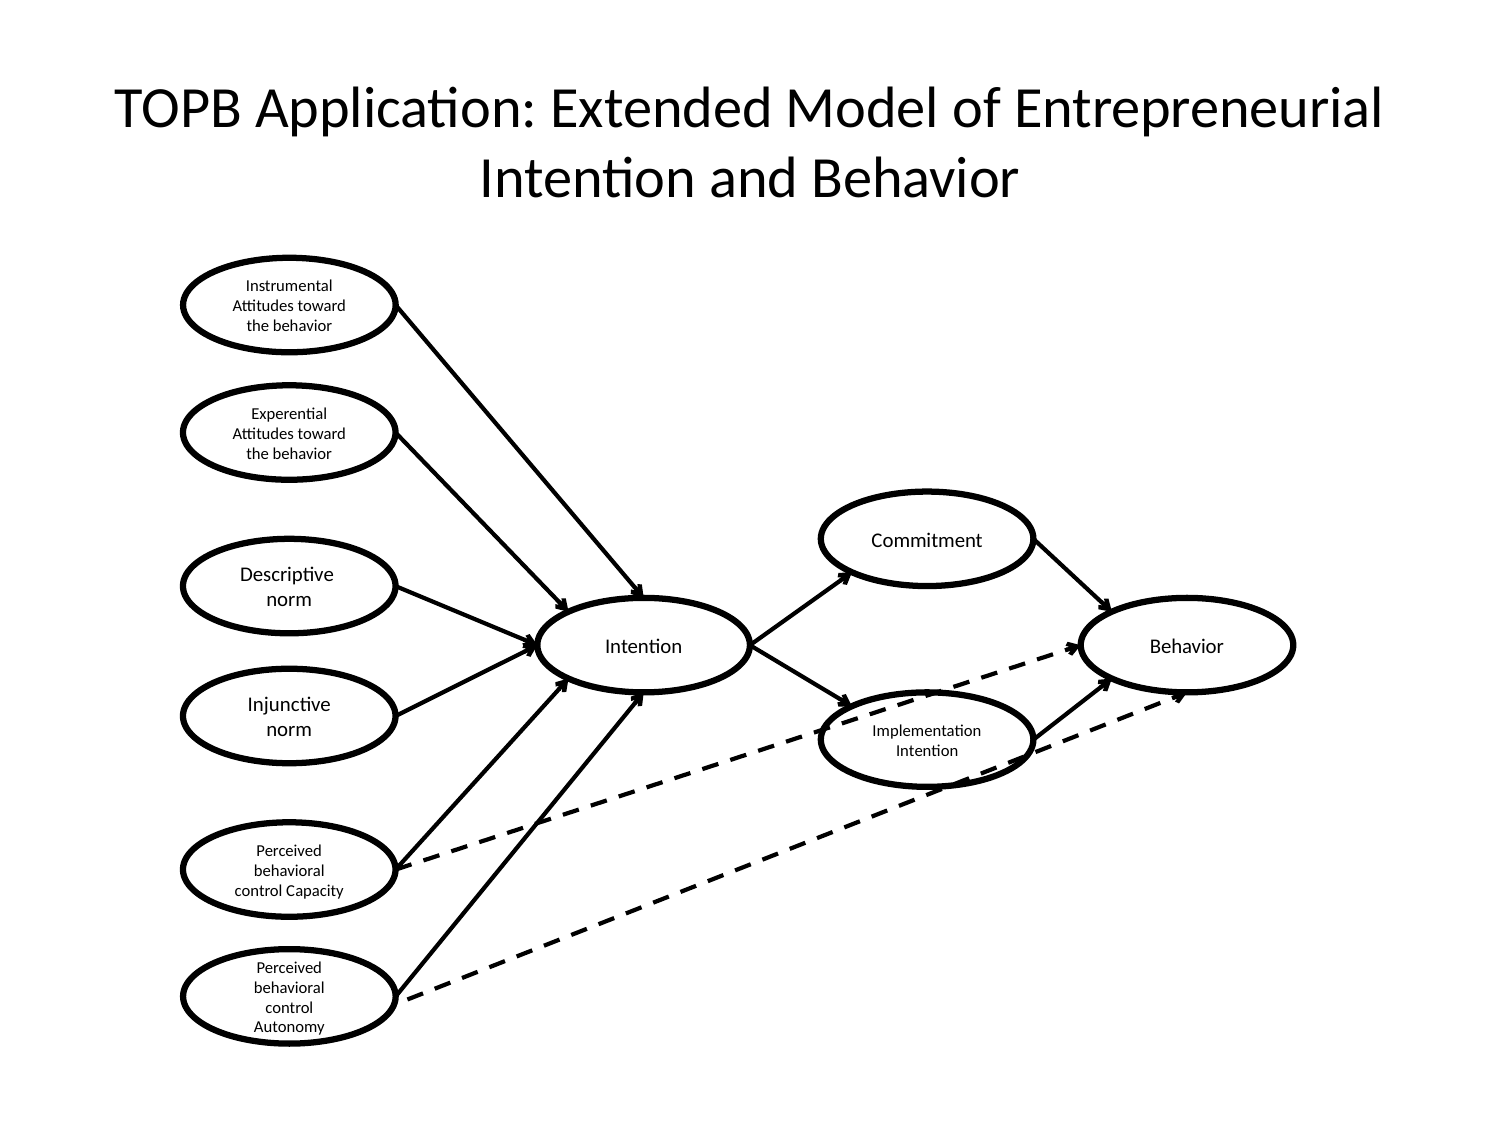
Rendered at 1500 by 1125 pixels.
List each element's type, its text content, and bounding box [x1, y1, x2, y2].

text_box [395, 304, 644, 599]
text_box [541, 606, 569, 613]
text_box Instrumental Attitudes toward the behavior [180, 255, 398, 355]
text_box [395, 605, 538, 643]
text_box Commitment [818, 489, 1036, 589]
title TOPB Application: Extended Model of Entrepreneurial Intention and Behavior [75, 45, 1425, 233]
text_box Perceived behavioral control Capacity [180, 820, 390, 919]
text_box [395, 877, 402, 997]
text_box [407, 692, 1188, 1000]
text_box Behavior [1078, 595, 1296, 695]
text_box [1087, 678, 1113, 690]
text_box Injunctive norm [180, 666, 389, 766]
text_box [395, 644, 1081, 870]
text_box Perceived behavioral control Autonomy [180, 947, 397, 1046]
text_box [749, 571, 853, 642]
text_box Experential Attitudes toward the behavior [180, 383, 390, 482]
text_box Descriptive norm [180, 536, 389, 636]
text_box Intention [541, 595, 744, 643]
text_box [1033, 538, 1113, 612]
